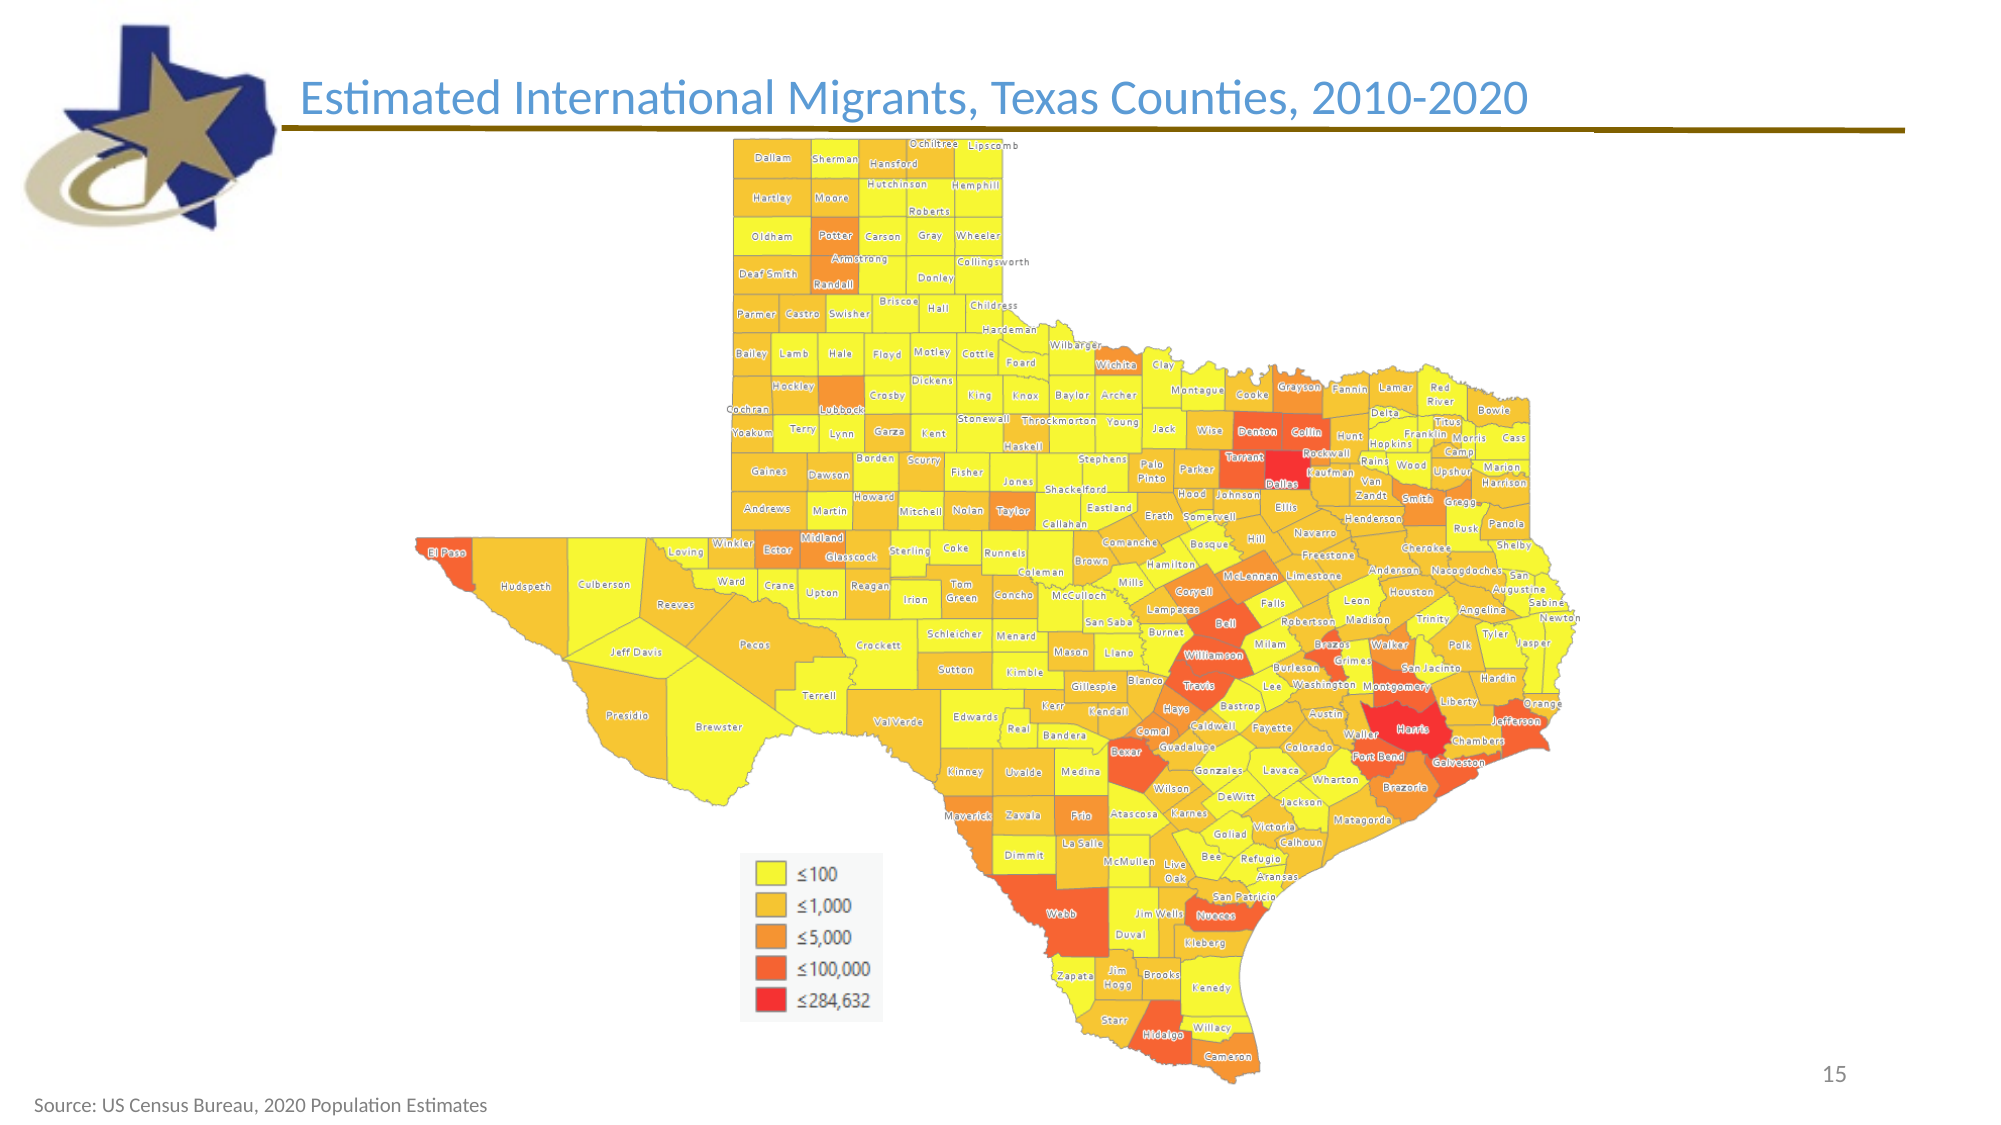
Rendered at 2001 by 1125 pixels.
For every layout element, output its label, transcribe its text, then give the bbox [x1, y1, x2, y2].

text_box Source: US Census Bureau, 2020 Population Estimates [19, 1084, 508, 1125]
picture [20, 0, 282, 261]
picture [406, 132, 1594, 1085]
slide_number 15 [1412, 1042, 1863, 1103]
text_box Estimated International Migrants, Texas Counties, 2010-2020 [285, 64, 1825, 177]
